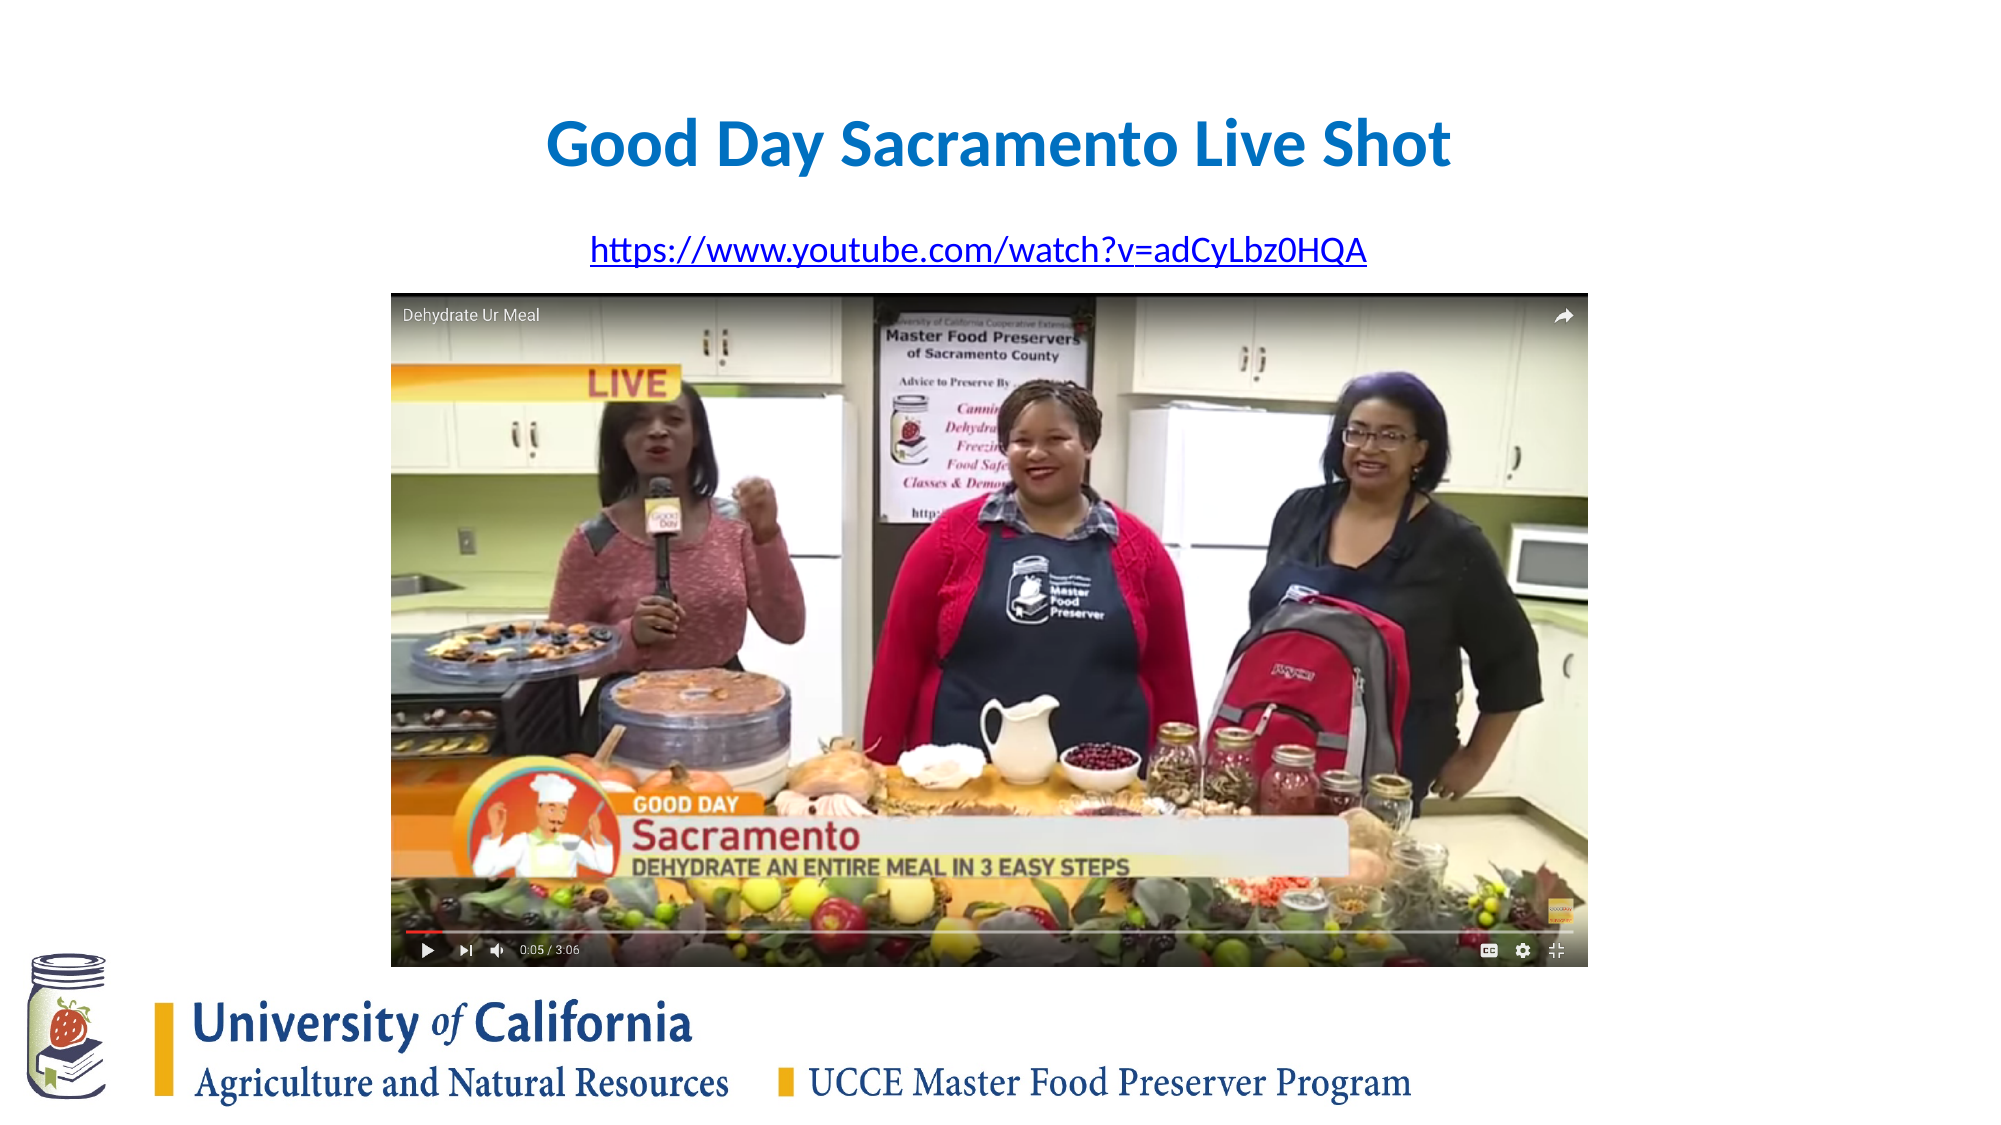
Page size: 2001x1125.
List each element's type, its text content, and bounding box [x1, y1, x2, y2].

title Good Day Sacramento Live Shot [99, 45, 1900, 233]
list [391, 293, 1588, 967]
picture [23, 953, 1411, 1107]
text_box https://www.youtube.com/watch?v=adCyLbz0HQA [575, 217, 1383, 277]
